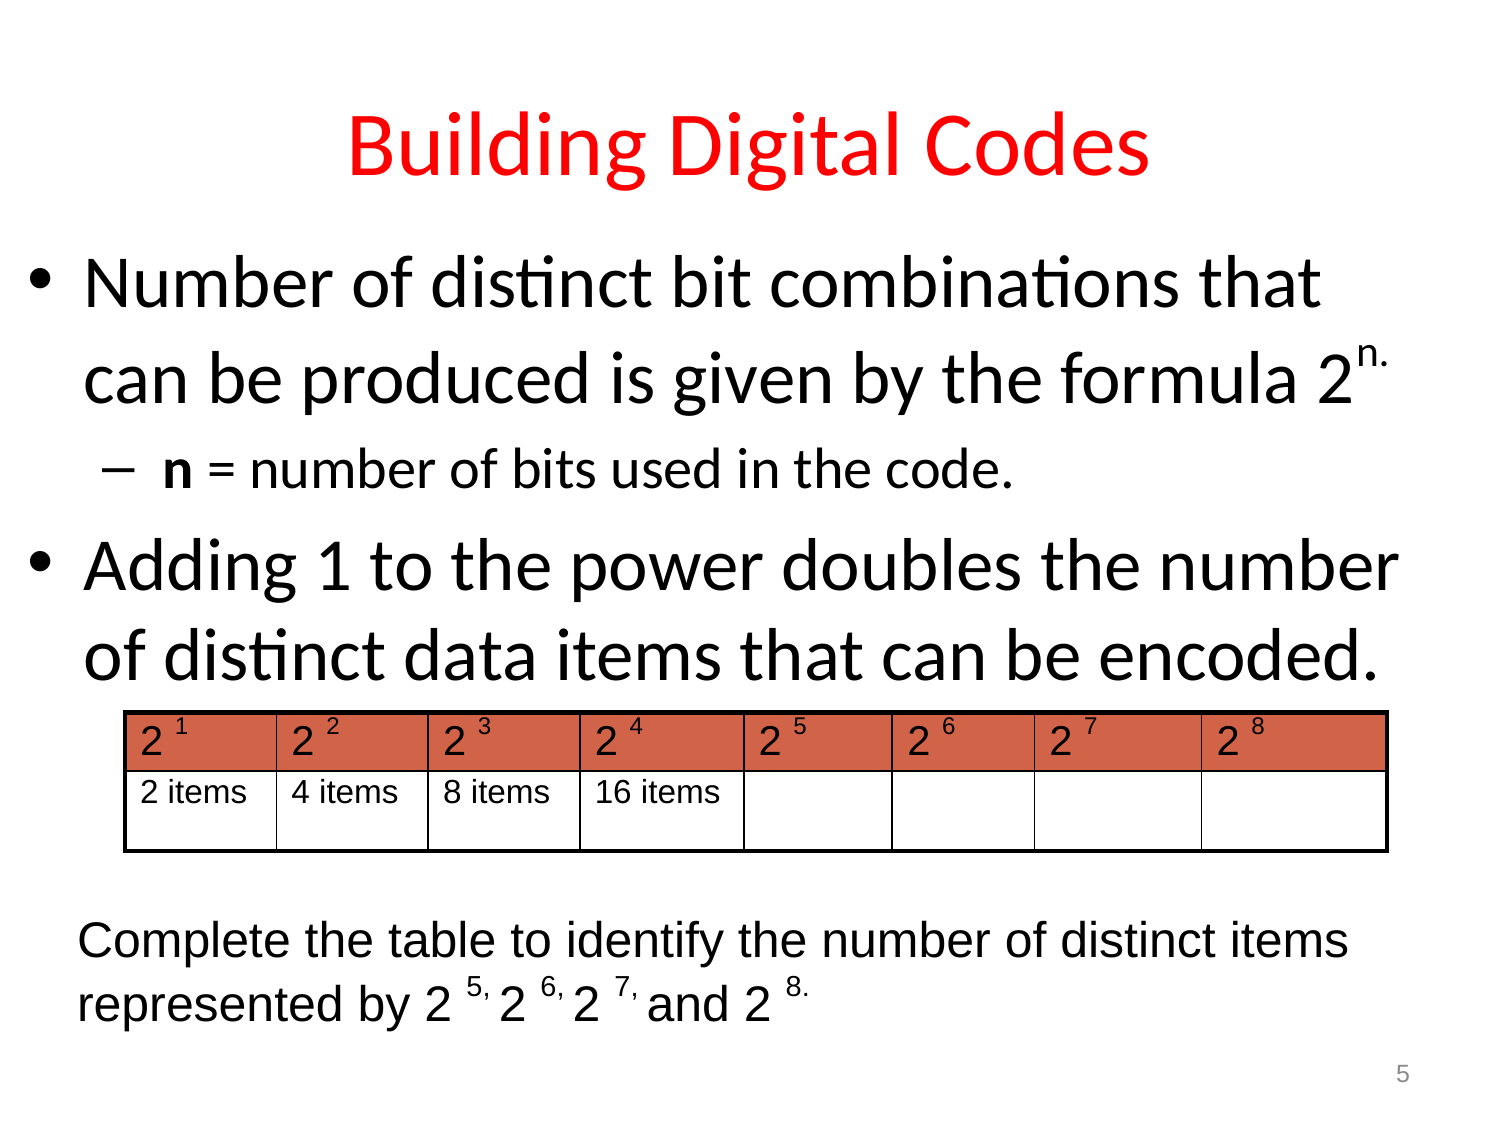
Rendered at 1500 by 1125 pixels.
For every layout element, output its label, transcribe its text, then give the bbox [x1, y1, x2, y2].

table_cell [1035, 772, 1201, 849]
table_header 2 6 [893, 715, 1034, 770]
table_cell [893, 772, 1034, 849]
table_cell 8 items [429, 772, 579, 849]
table_header 2 2 [277, 715, 427, 770]
table_header 2 4 [581, 715, 743, 770]
table_cell [745, 772, 891, 849]
table_header 2 1 [127, 715, 276, 770]
slide_number 5 [1074, 1042, 1425, 1103]
table_header 2 5 [745, 715, 891, 770]
table_cell 16 items [581, 772, 743, 849]
table_cell 4 items [277, 772, 427, 849]
title Building Digital Codes [75, 45, 1425, 224]
table_header 2 7 [1035, 715, 1201, 770]
list Number of distinct bit combinations that can be produced is given by the formula 2n. n = number of bits used in the code. Adding 1 to the power doubles the number of distinct data items that can be encoded. [12, 224, 1463, 968]
table_cell [1202, 772, 1385, 849]
table_cell 2 items [127, 772, 276, 849]
table_header 2 8 [1202, 715, 1385, 770]
table_header 2 3 [429, 715, 579, 770]
text_box Complete the table to identify the number of distinct items represented by 2 5, 2 6, 2 7, and 2 8. [62, 900, 1475, 1039]
